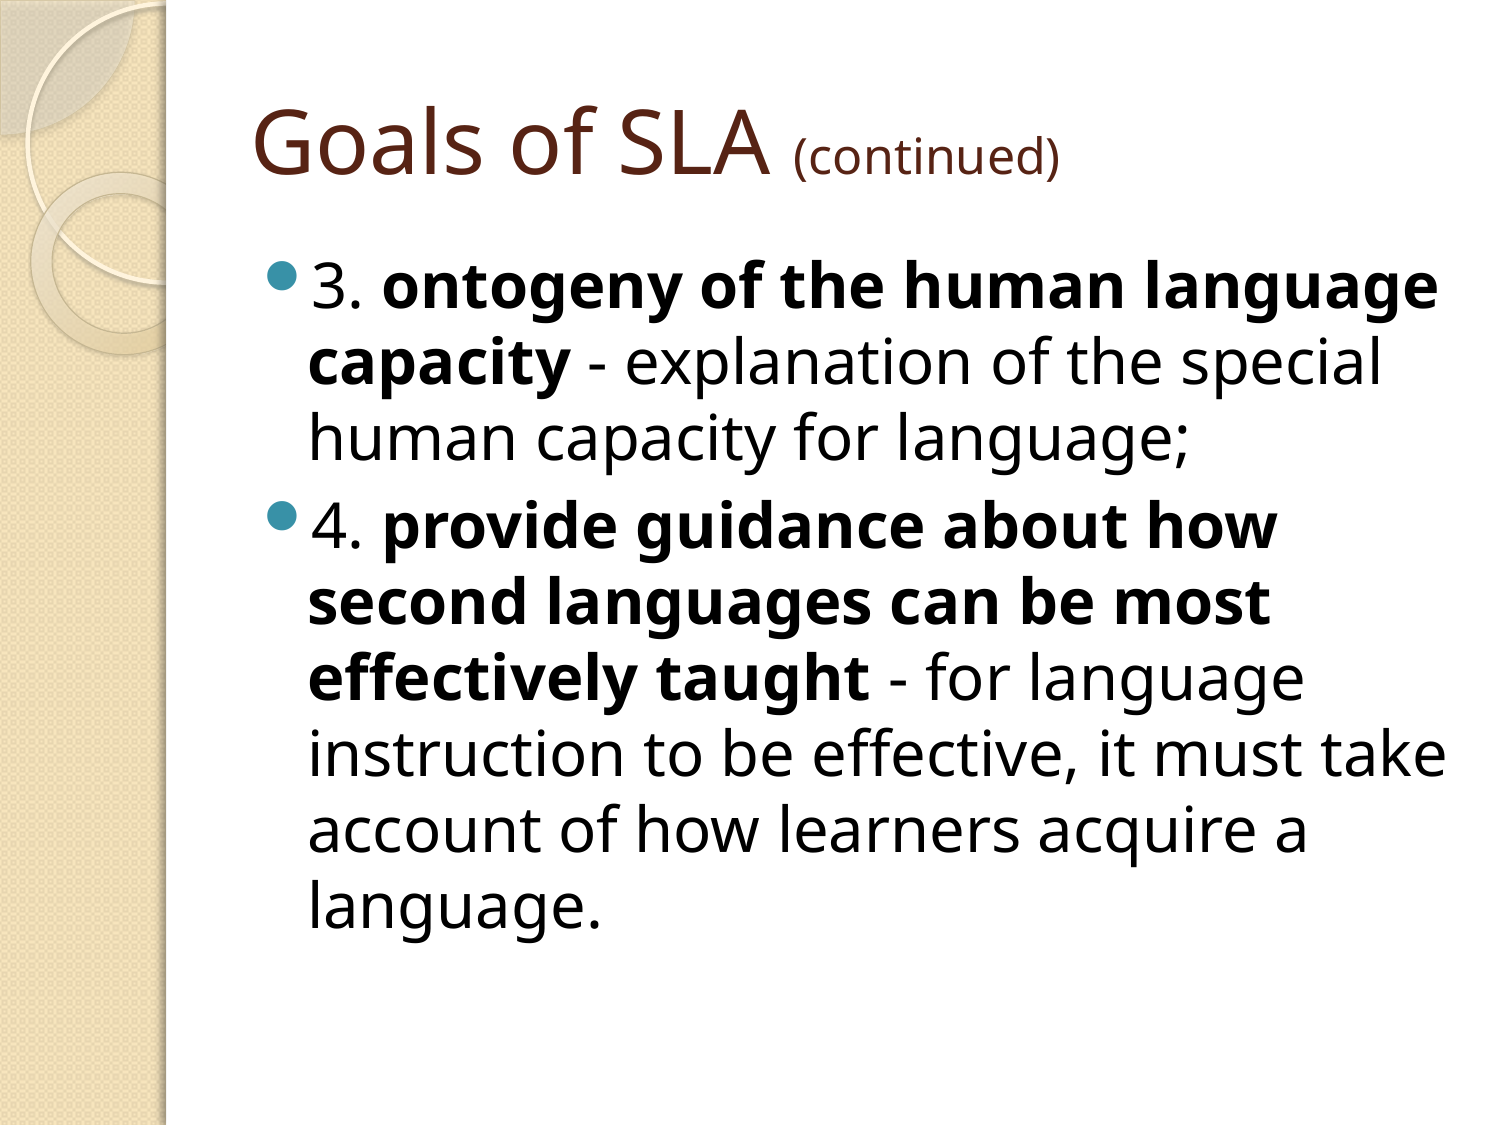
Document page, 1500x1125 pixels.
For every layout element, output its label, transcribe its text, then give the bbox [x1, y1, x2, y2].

list 3. ontogeny of the human language capacity - explanation of the special human capacity for language; 4. provide guidance about how second languages can be most effectively taught - for language instruction to be effective, it must take account of how learners acquire a language. [235, 237, 1466, 1025]
title Goals of SLA (continued) [235, 45, 1466, 233]
